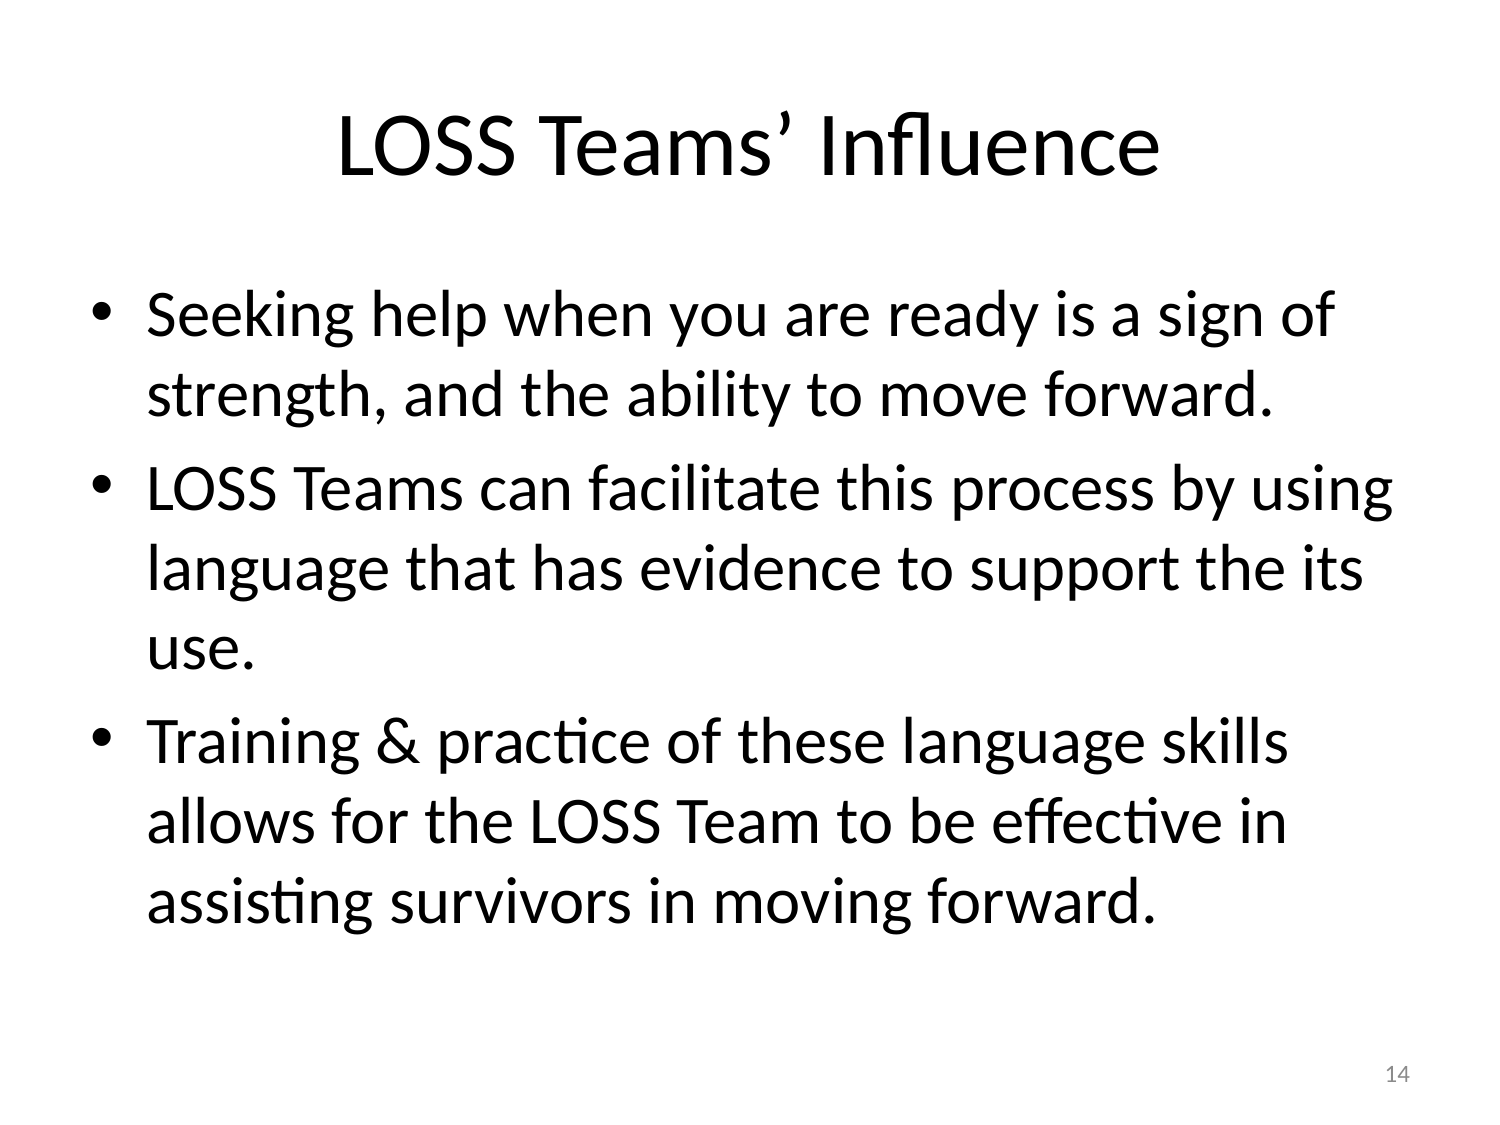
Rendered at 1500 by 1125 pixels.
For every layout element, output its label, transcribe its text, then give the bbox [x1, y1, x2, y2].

list Seeking help when you are ready is a sign of strength, and the ability to move forward. LOSS Teams can facilitate this process by using language that has evidence to support the its use. Training & practice of these language skills allows for the LOSS Team to be effective in assisting survivors in moving forward. [75, 262, 1425, 1005]
slide_number 14 [1074, 1042, 1425, 1103]
title LOSS Teams’ Influence [75, 45, 1425, 233]
